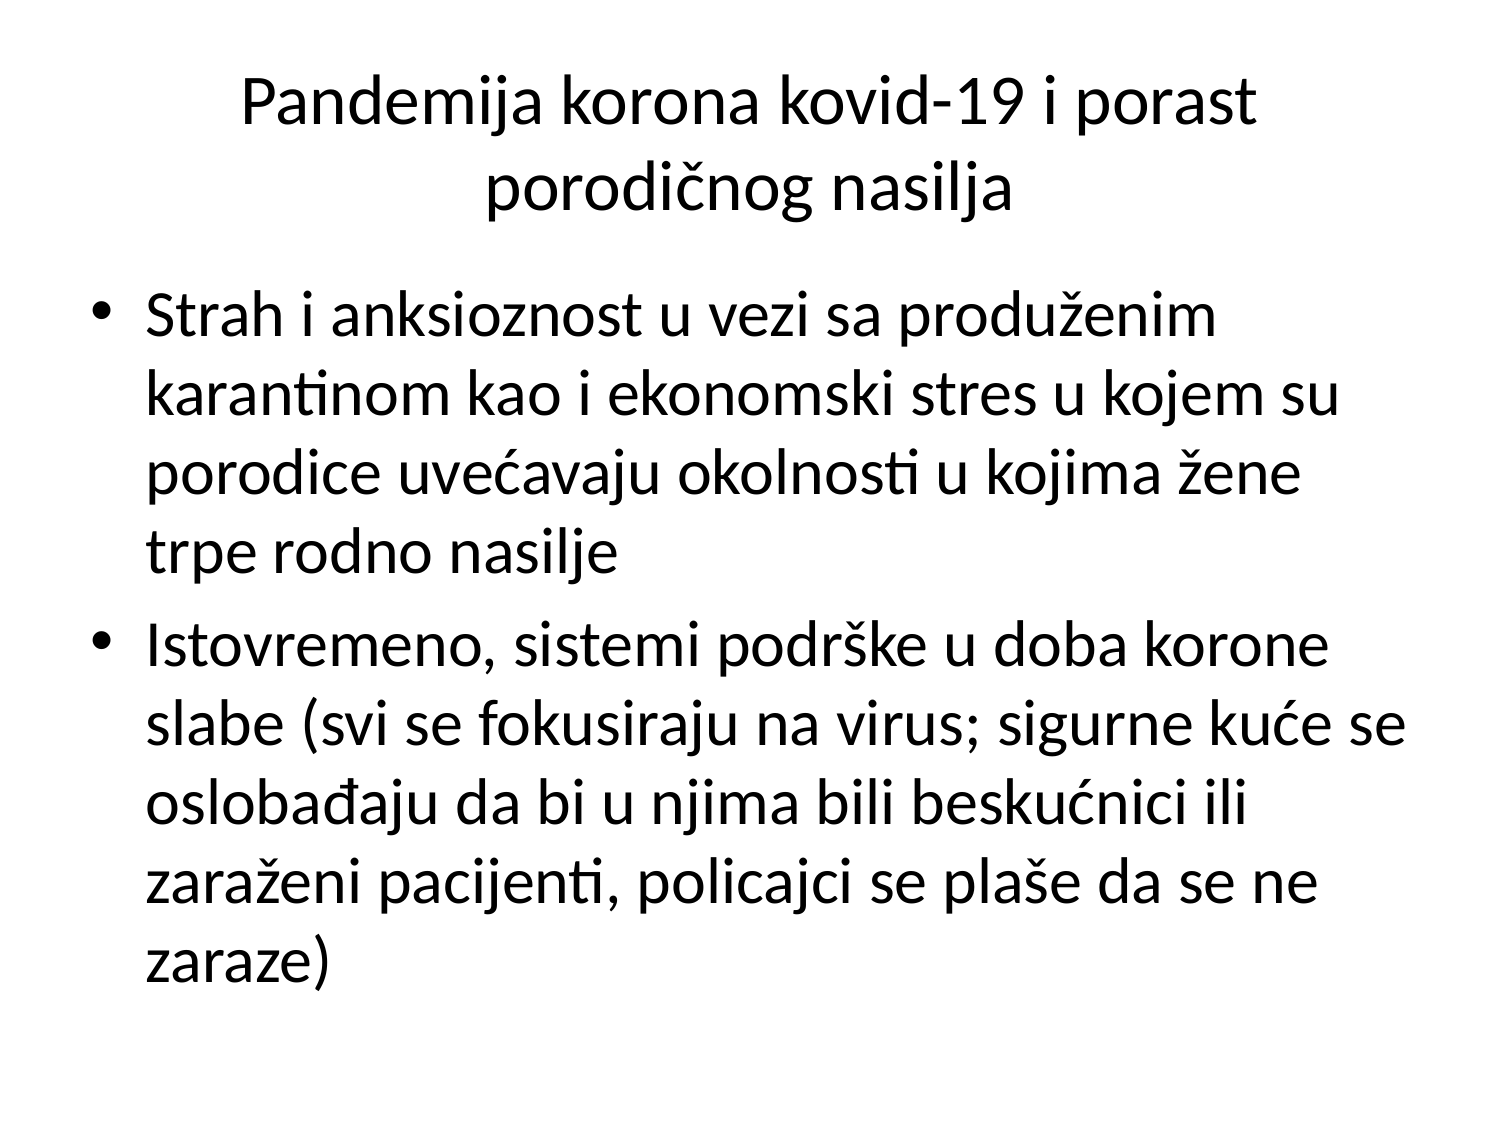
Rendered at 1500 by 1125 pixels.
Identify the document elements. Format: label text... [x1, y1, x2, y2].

title Pandemija korona kovid-19 i porast porodičnog nasilja [75, 45, 1425, 233]
list Strah i anksioznost u vezi sa produženim karantinom kao i ekonomski stres u kojem su porodice uvećavaju okolnosti u kojima žene trpe rodno nasilje Istovremeno, sistemi podrške u doba korone slabe (svi se fokusiraju na virus; sigurne kuće se oslobađaju da bi u njima bili beskućnici ili zaraženi pacijenti, policajci se plaše da se ne zaraze) [75, 262, 1425, 1005]
